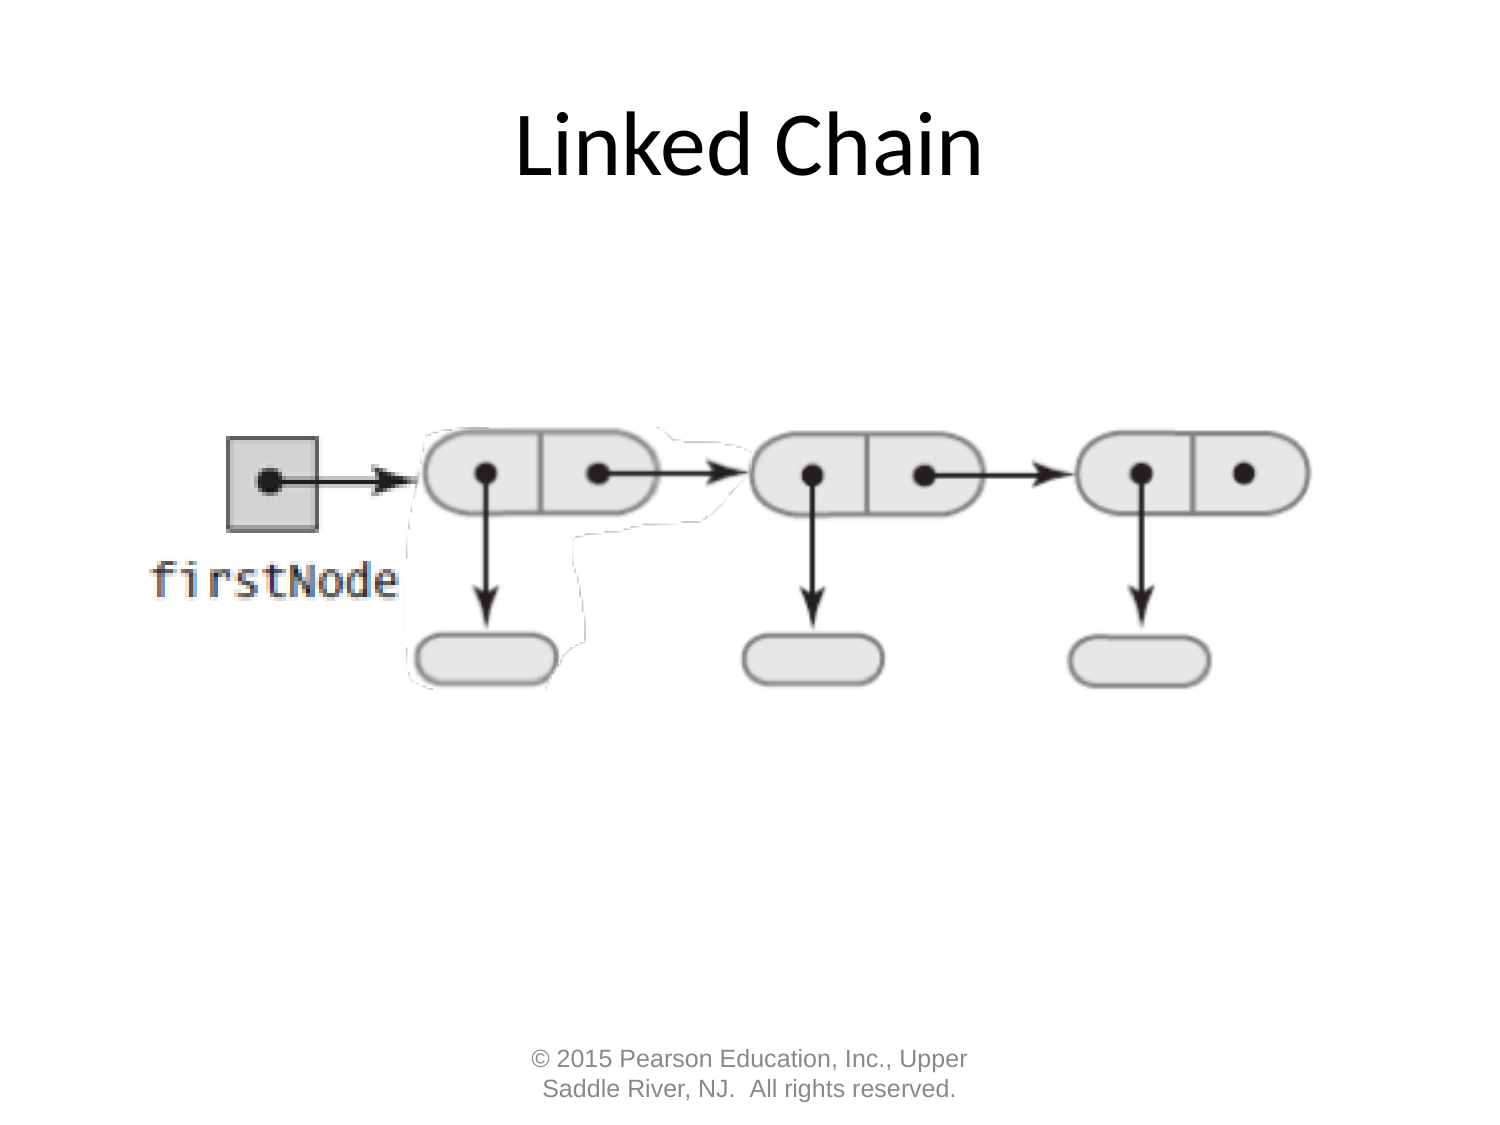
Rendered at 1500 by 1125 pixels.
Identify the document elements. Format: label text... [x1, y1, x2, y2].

title Linked Chain [75, 45, 1425, 233]
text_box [101, 383, 1340, 707]
footer © 2015 Pearson Education, Inc., Upper Saddle River, NJ. All rights reserved. [512, 1042, 988, 1103]
